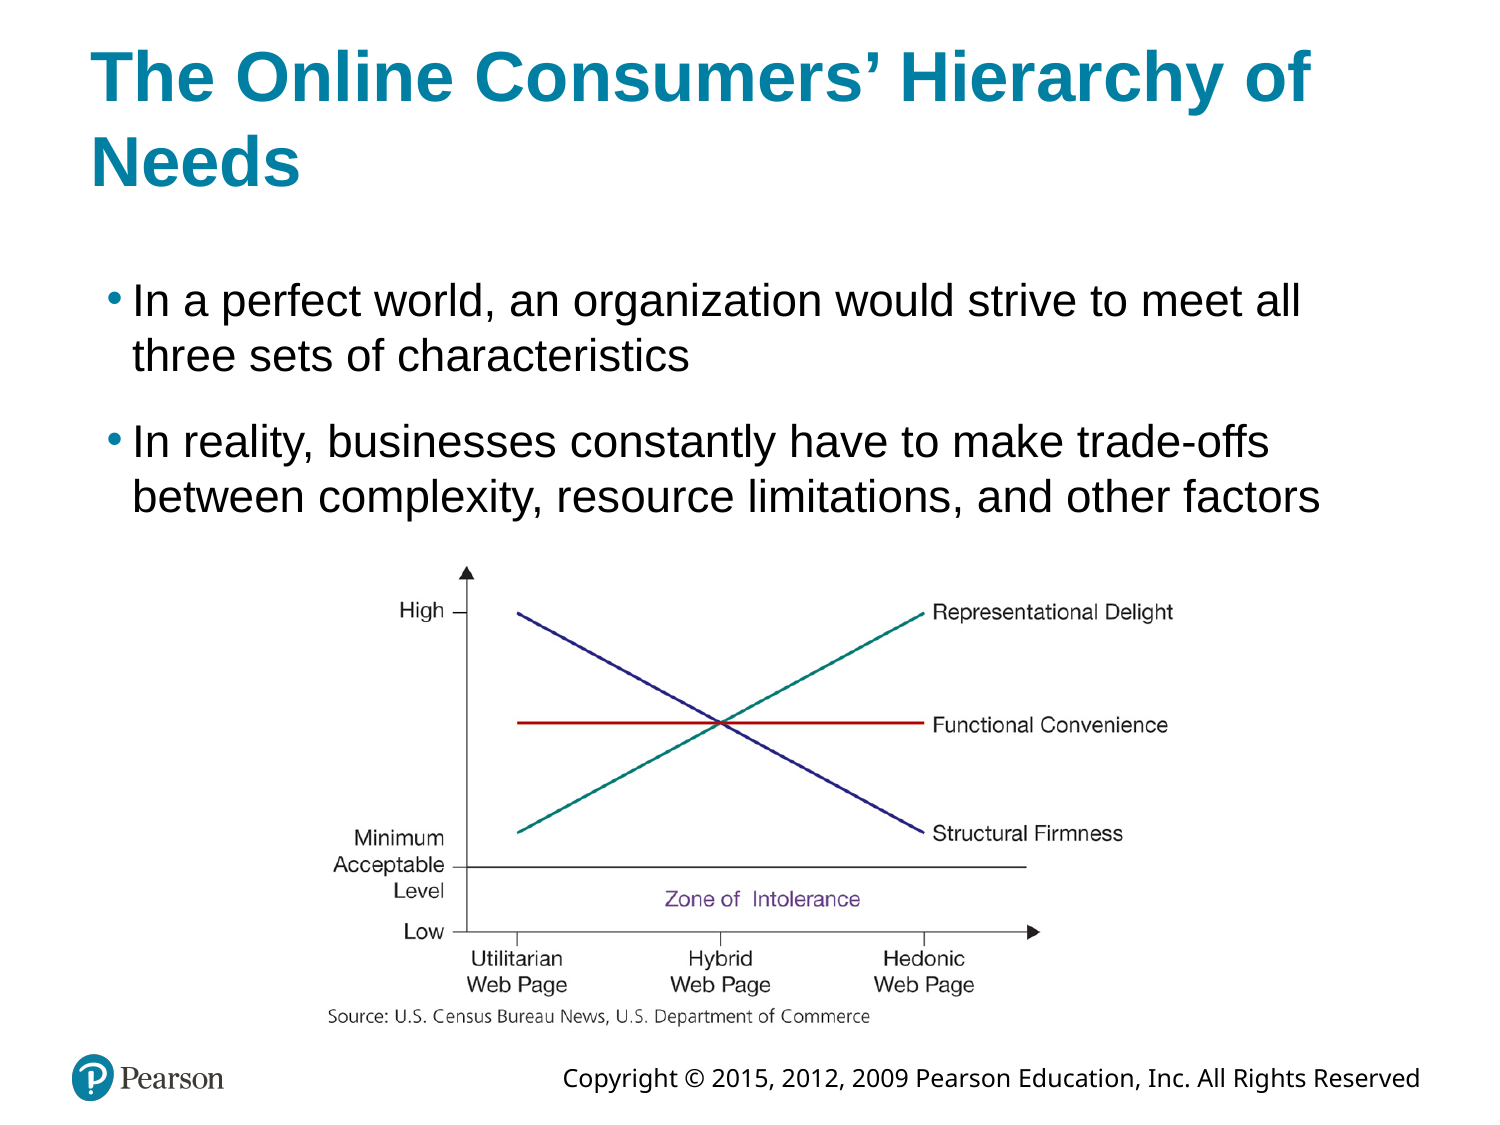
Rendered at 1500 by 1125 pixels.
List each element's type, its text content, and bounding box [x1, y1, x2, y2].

list In a perfect world, an organization would strive to meet all three sets of characteristics In reality, businesses constantly have to make trade-offs between complexity, resource limitations, and other factors [75, 255, 1425, 524]
picture [72, 1054, 88, 1070]
picture [98, 1054, 224, 1101]
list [324, 562, 1176, 1031]
title The Online Consumers’ Hierarchy of Needs [75, 35, 1425, 216]
picture [80, 1063, 106, 1088]
picture [72, 1087, 83, 1101]
